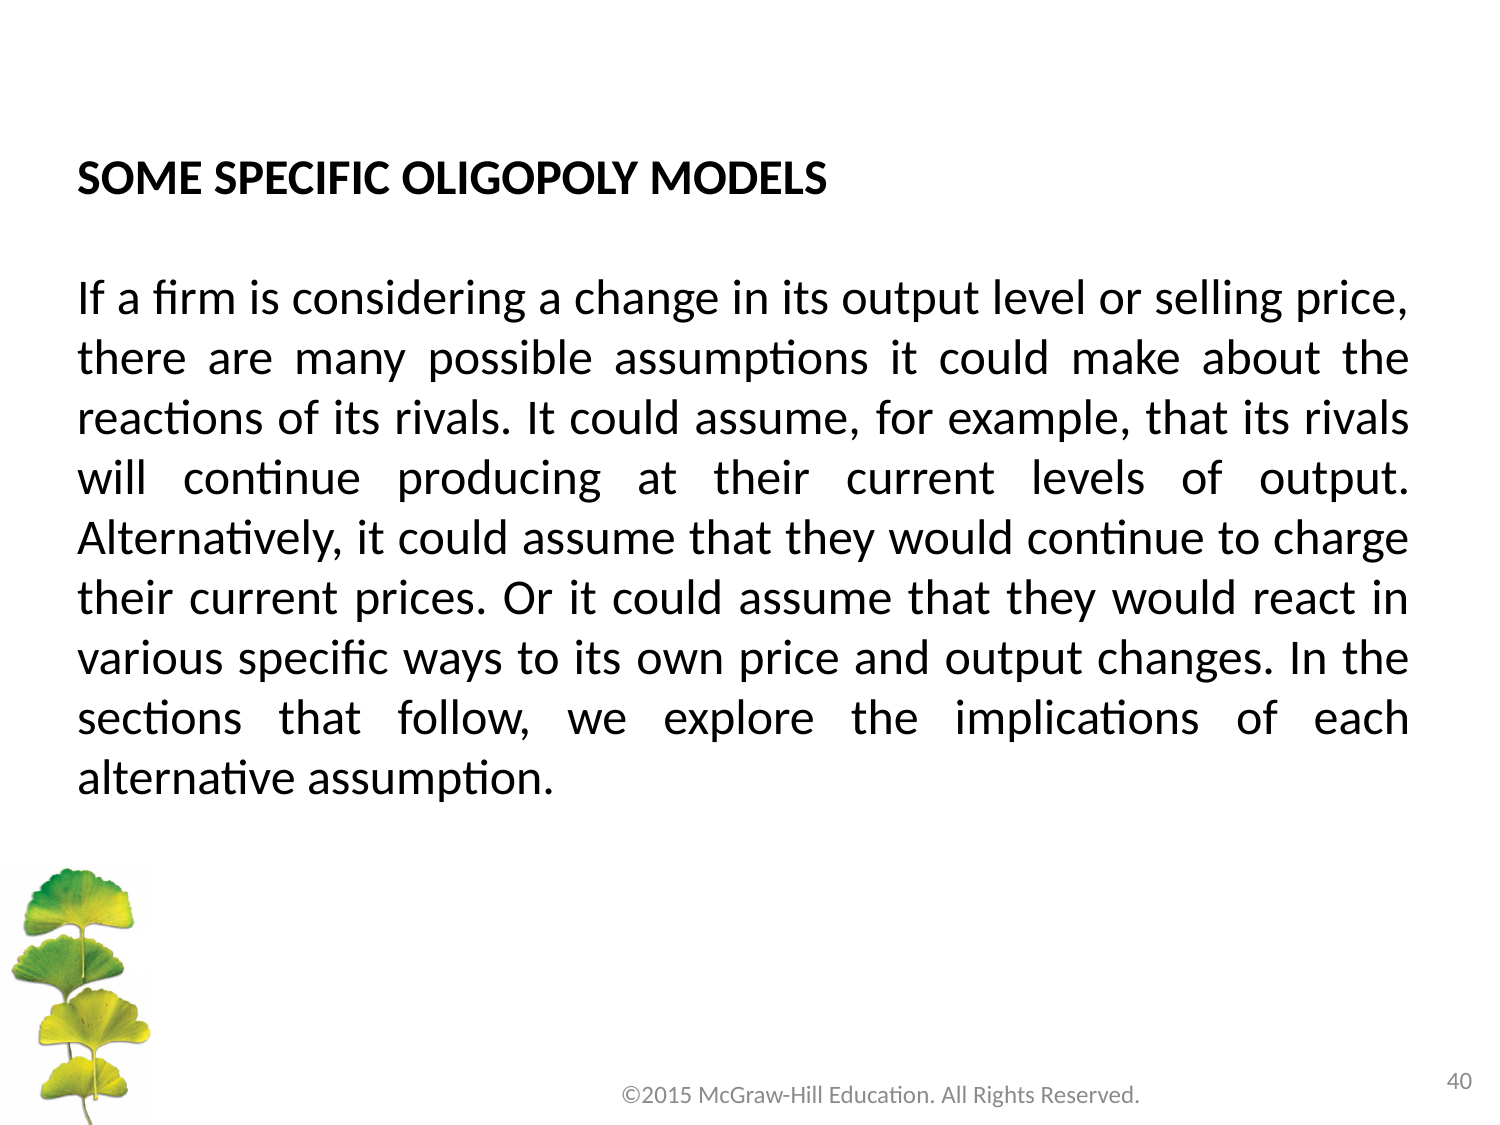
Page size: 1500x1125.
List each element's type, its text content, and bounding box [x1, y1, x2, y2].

text_box SOME SPECIFIC OLIGOPOLY MODELS If a firm is considering a change in its output level or selling price, there are many possible assumptions it could make about the reactions of its rivals. It could assume, for example, that its rivals will continue producing at their current levels of output. Alternatively, it could assume that they would continue to charge their current prices. Or it could assume that they would react in various specific ways to its own price and output changes. In the sections that follow, we explore the implications of each alternative assumption. [62, 137, 1425, 813]
slide_number 40 [1374, 1050, 1488, 1110]
picture [5, 864, 152, 1125]
footer ©2015 McGraw-Hill Education. All Rights Reserved. [587, 1064, 1175, 1124]
